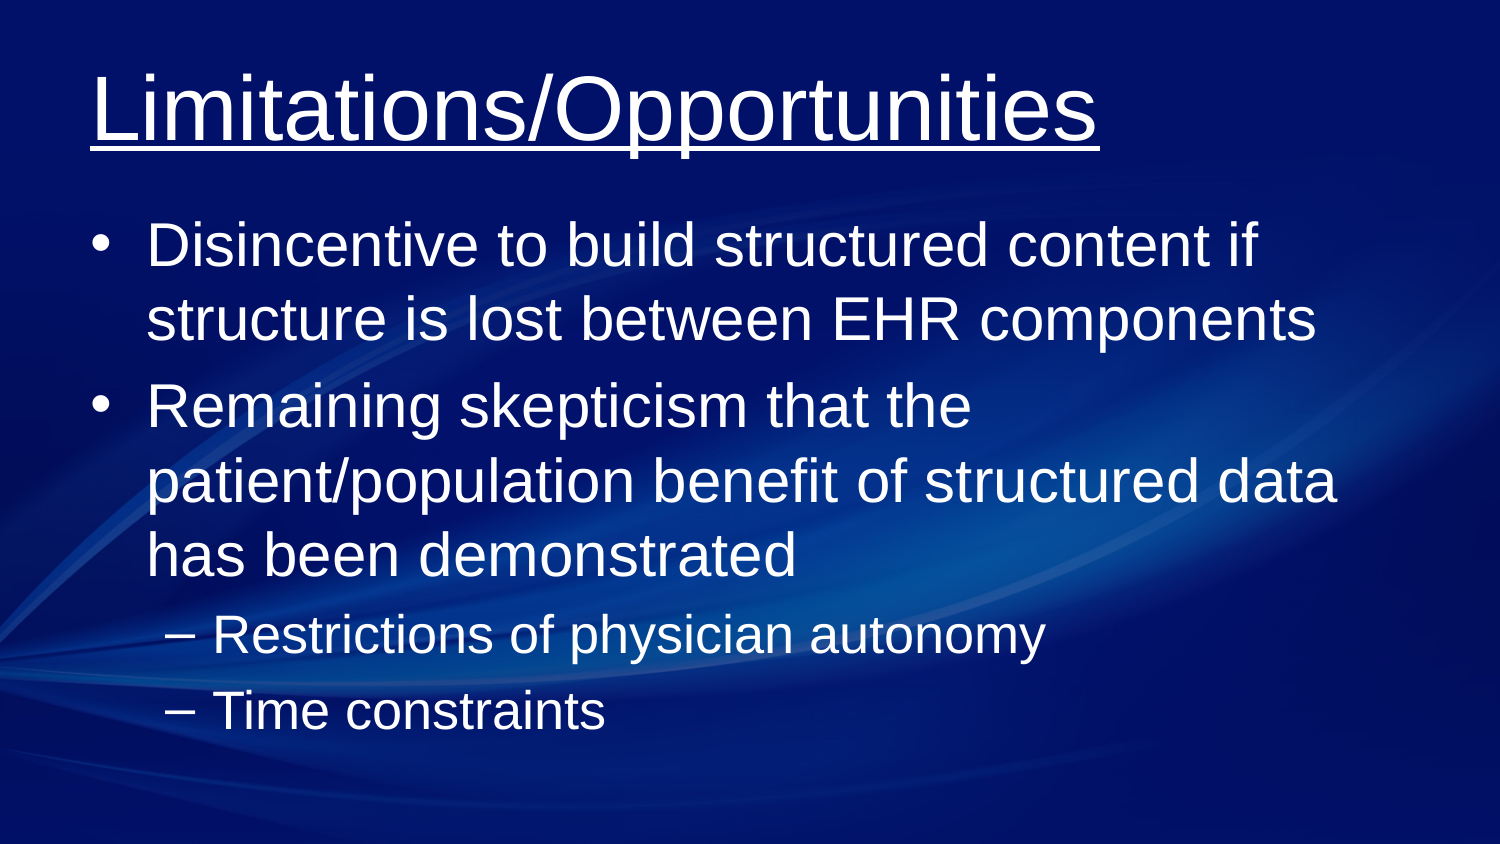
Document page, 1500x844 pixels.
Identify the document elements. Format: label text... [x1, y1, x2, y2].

title Limitations/Opportunities [75, 33, 1425, 175]
picture [0, 0, 1500, 844]
list Disincentive to build structured content if structure is lost between EHR components Remaining skepticism that the patient/population benefit of structured data has been demonstrated Restrictions of physician autonomy Time constraints [75, 196, 1425, 754]
